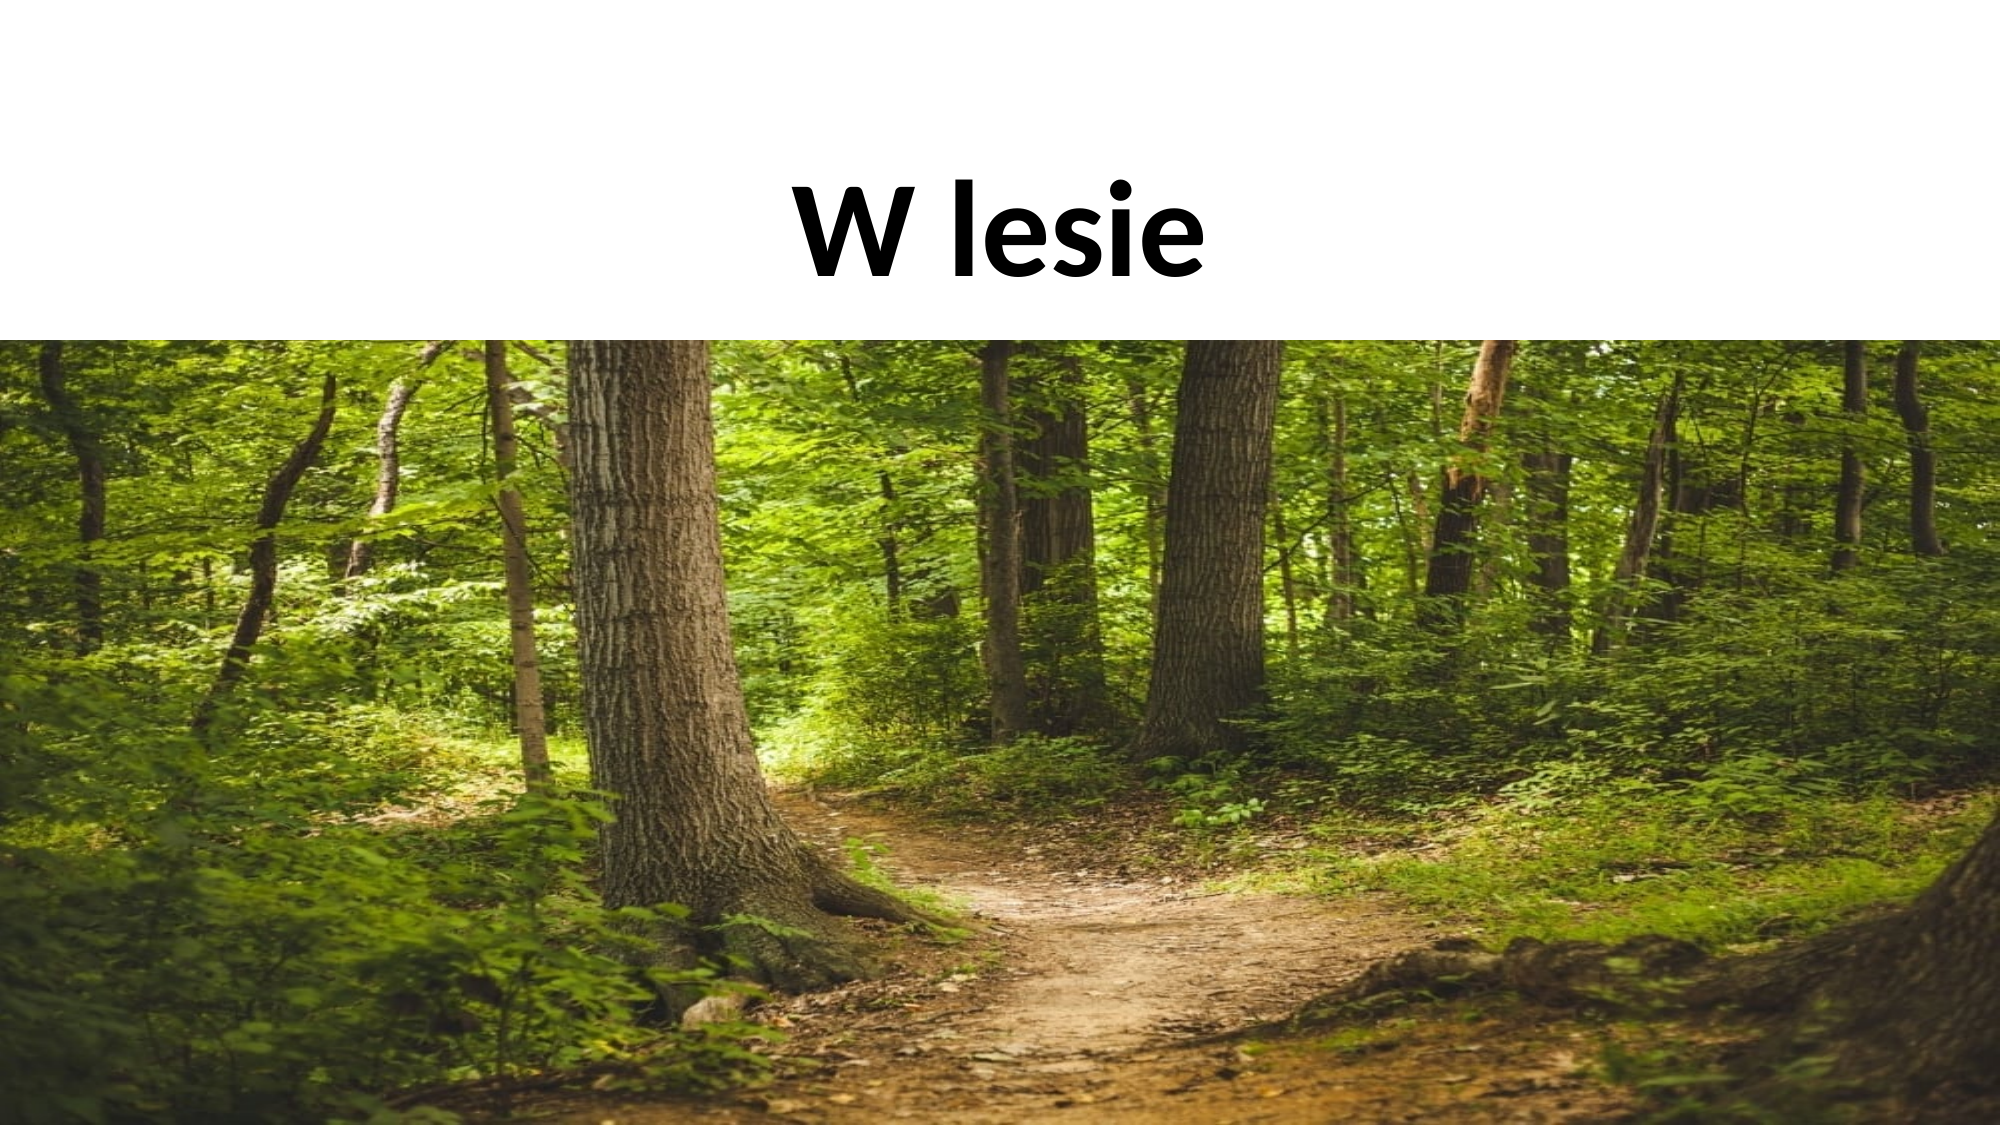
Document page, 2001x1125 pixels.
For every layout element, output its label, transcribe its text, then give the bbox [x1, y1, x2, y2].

title W lesie [137, 122, 1863, 340]
picture [0, 340, 2000, 1125]
